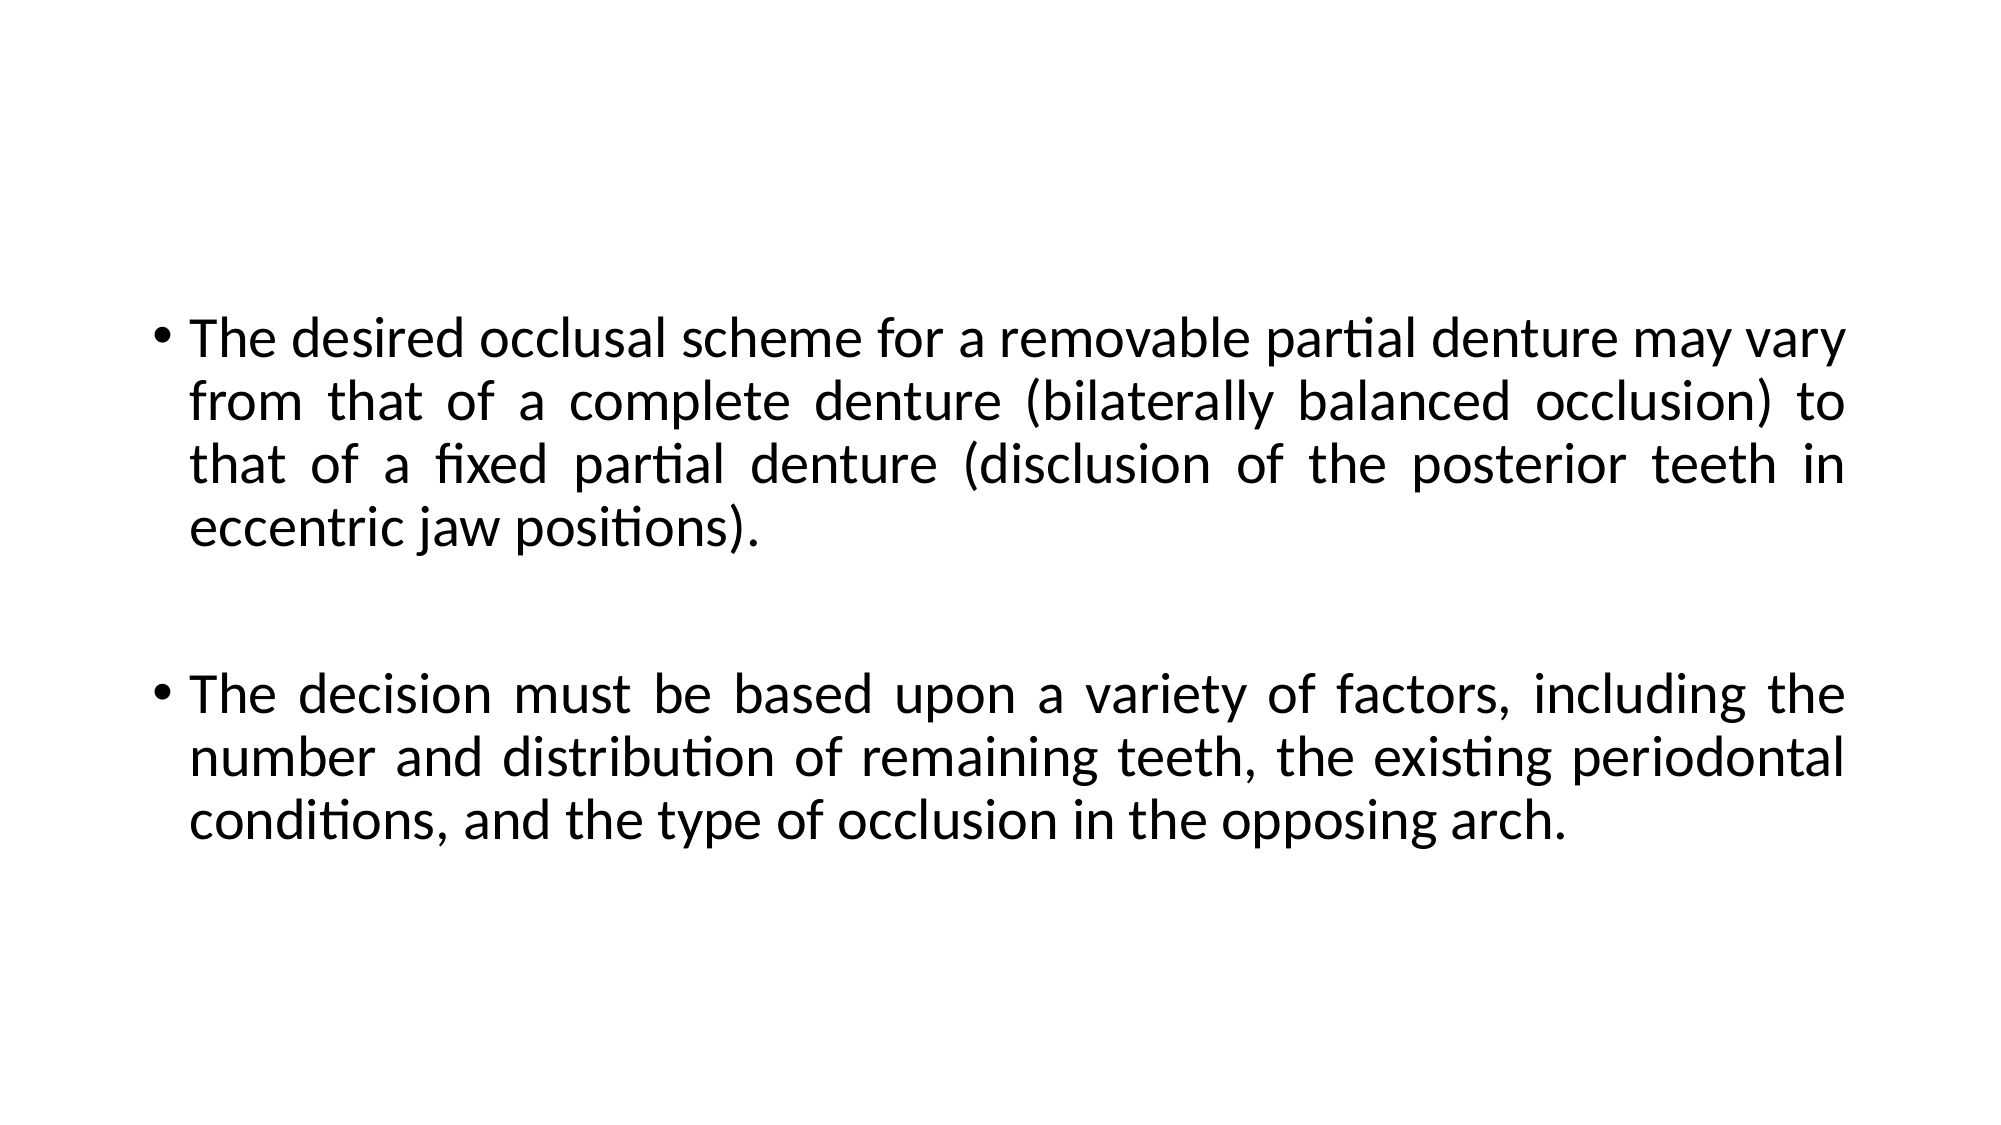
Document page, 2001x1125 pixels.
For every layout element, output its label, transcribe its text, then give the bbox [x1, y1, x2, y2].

list The desired occlusal scheme for a removable partial denture may vary from that of a complete denture (bilaterally balanced occlusion) to that of a fixed partial denture (disclusion of the posterior teeth in eccentric jaw positions). The decision must be based upon a variety of factors, including the number and distribution of remaining teeth, the existing periodontal conditions, and the type of occlusion in the opposing arch. [137, 299, 1863, 1014]
